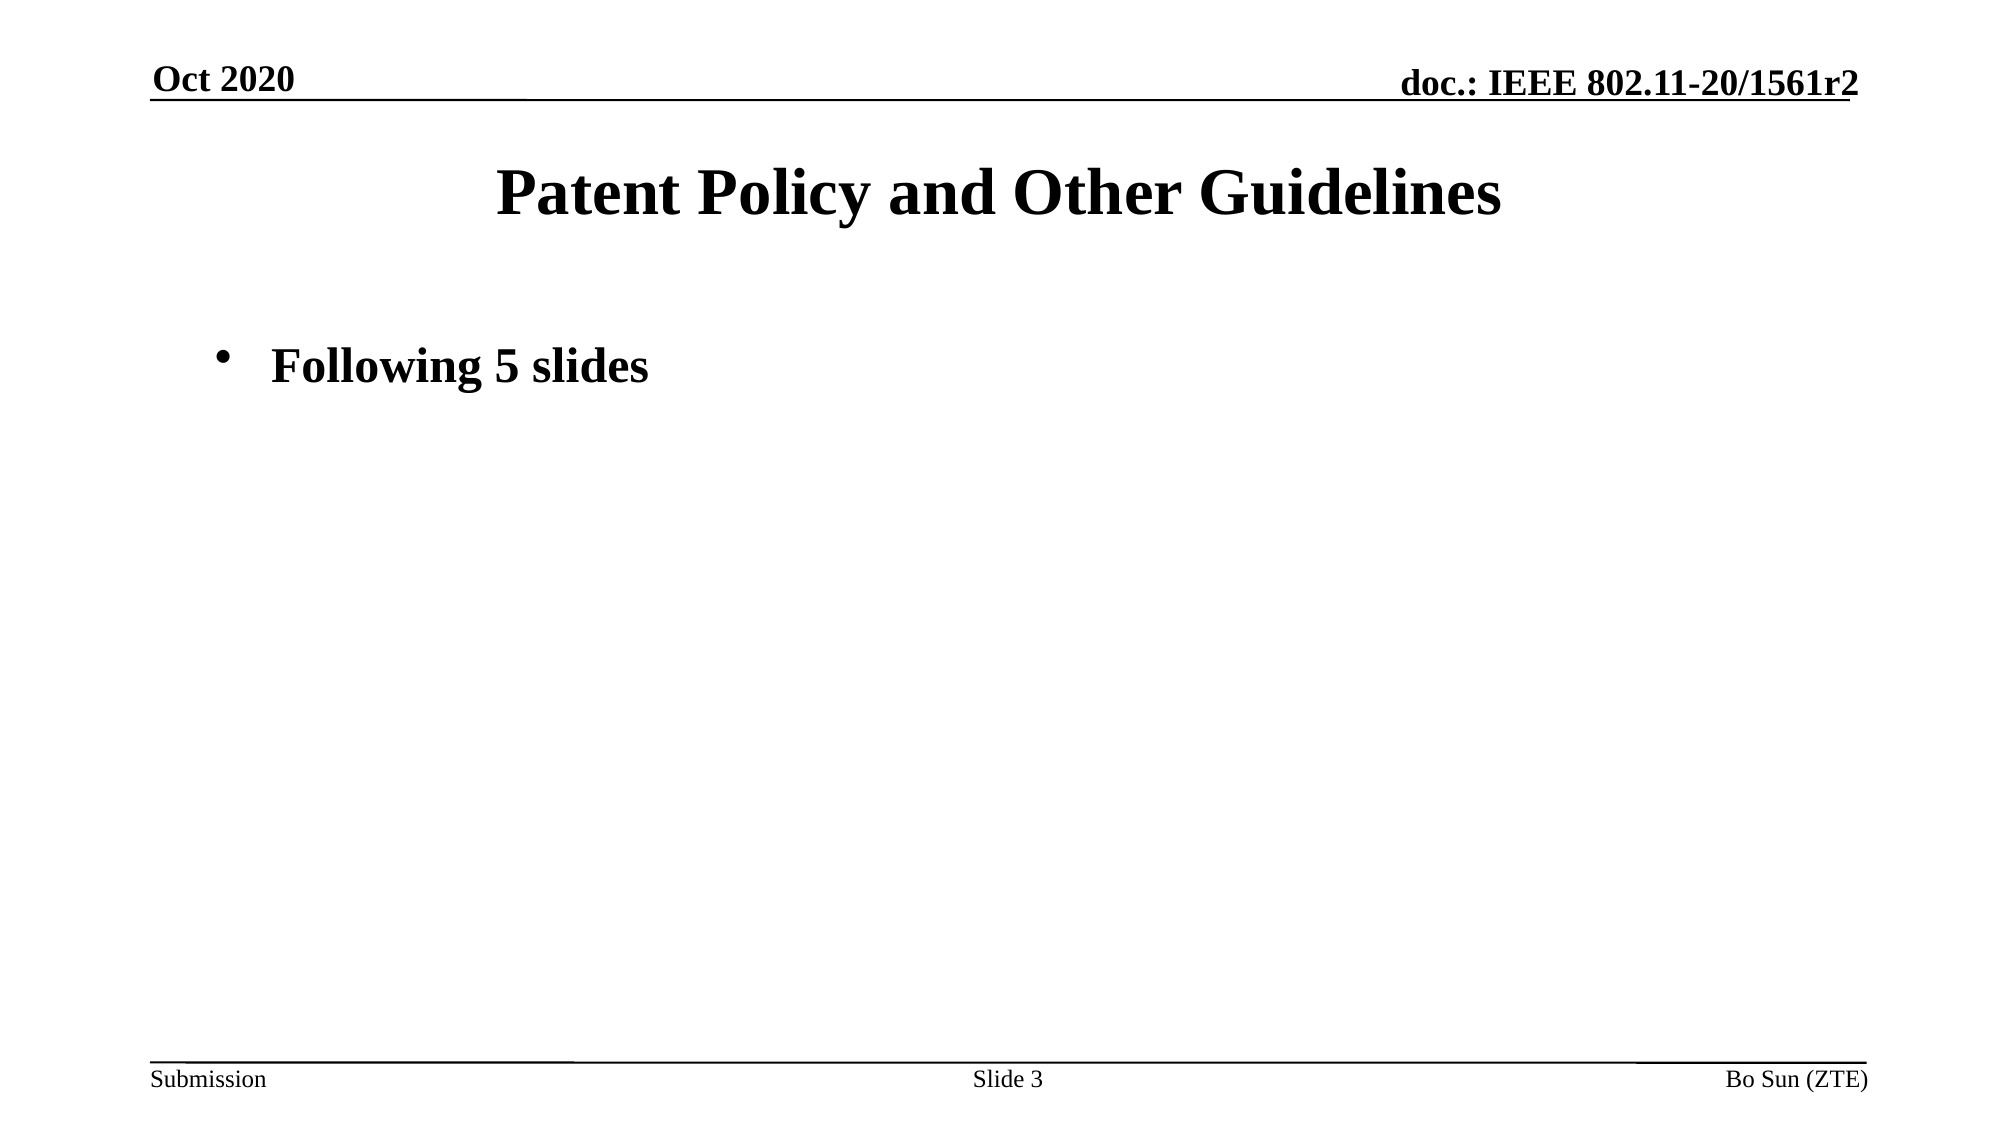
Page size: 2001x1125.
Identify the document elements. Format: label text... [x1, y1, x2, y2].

slide_number Slide 3 [949, 1061, 1067, 1123]
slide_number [152, 54, 563, 100]
footer Bo Sun (ZTE) [1171, 1061, 1869, 1093]
text_box Patent Policy and Other Guidelines [200, 100, 1800, 276]
text_box Following 5 slides [200, 324, 1800, 1000]
